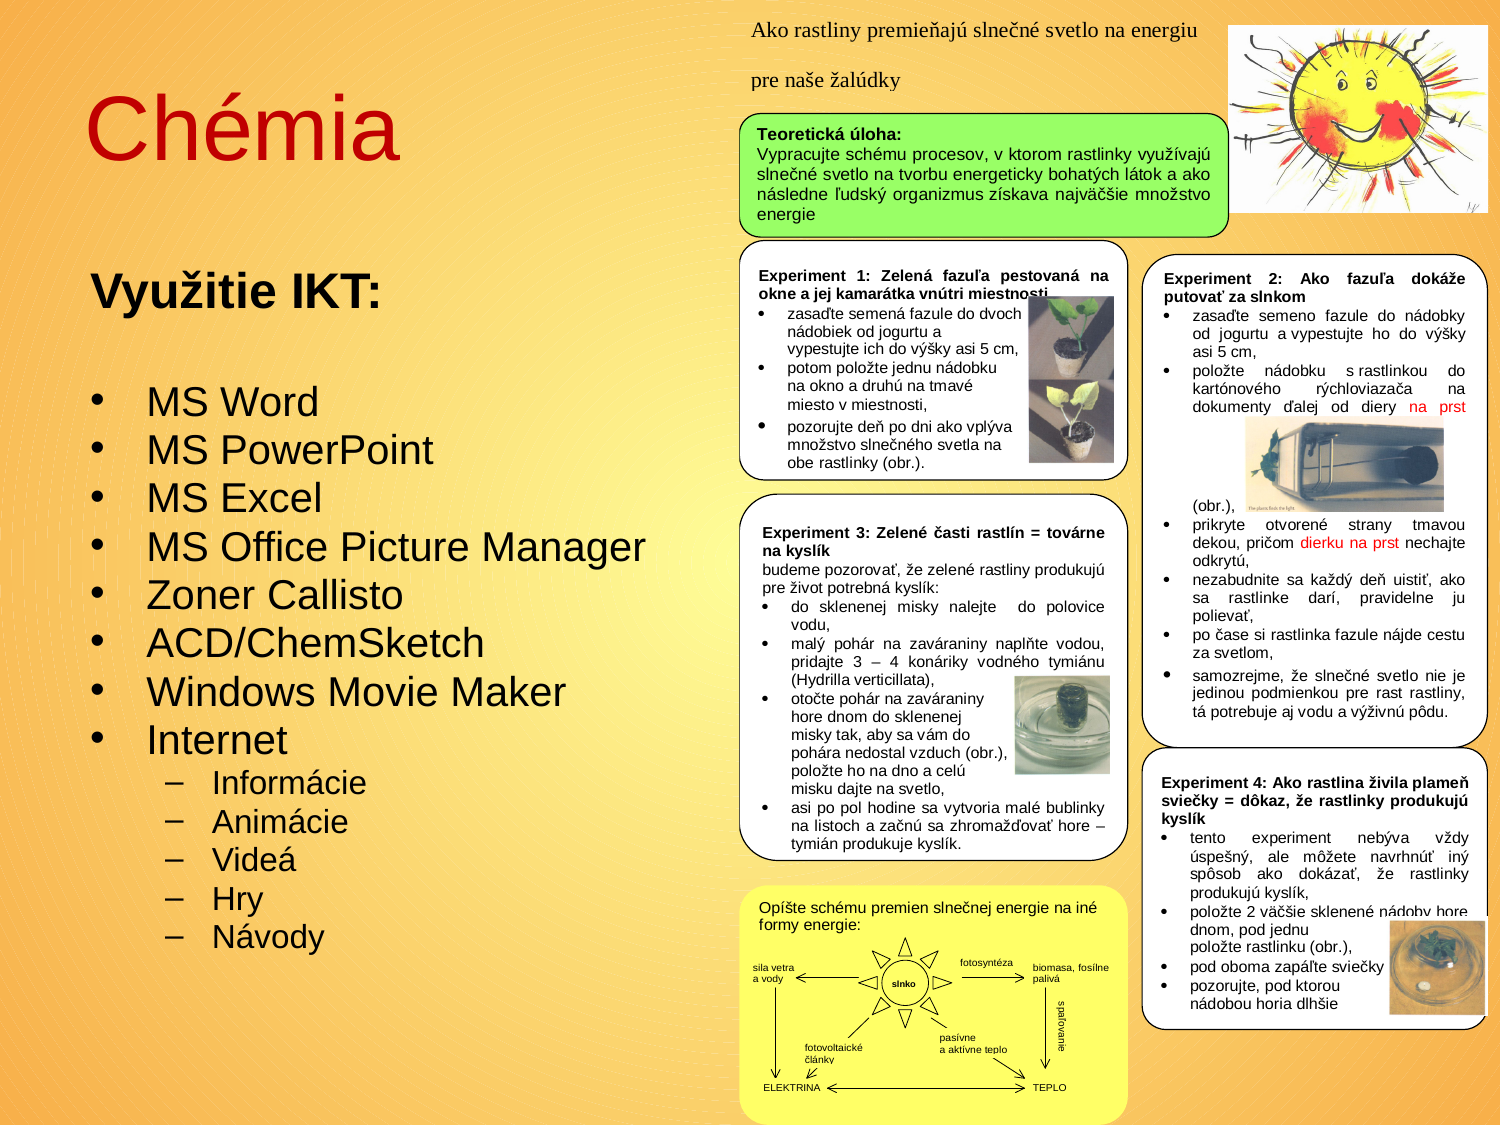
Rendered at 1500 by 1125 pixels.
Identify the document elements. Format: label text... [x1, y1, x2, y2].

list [739, 11, 1489, 1125]
text_box Chémia [70, 61, 481, 186]
list Využitie IKT: MS Word MS PowerPoint MS Excel MS Office Picture Manager Zoner Callisto ACD/ChemSketch Windows Movie Maker Internet Informácie Animácie Videá Hry Návody [75, 262, 733, 1005]
